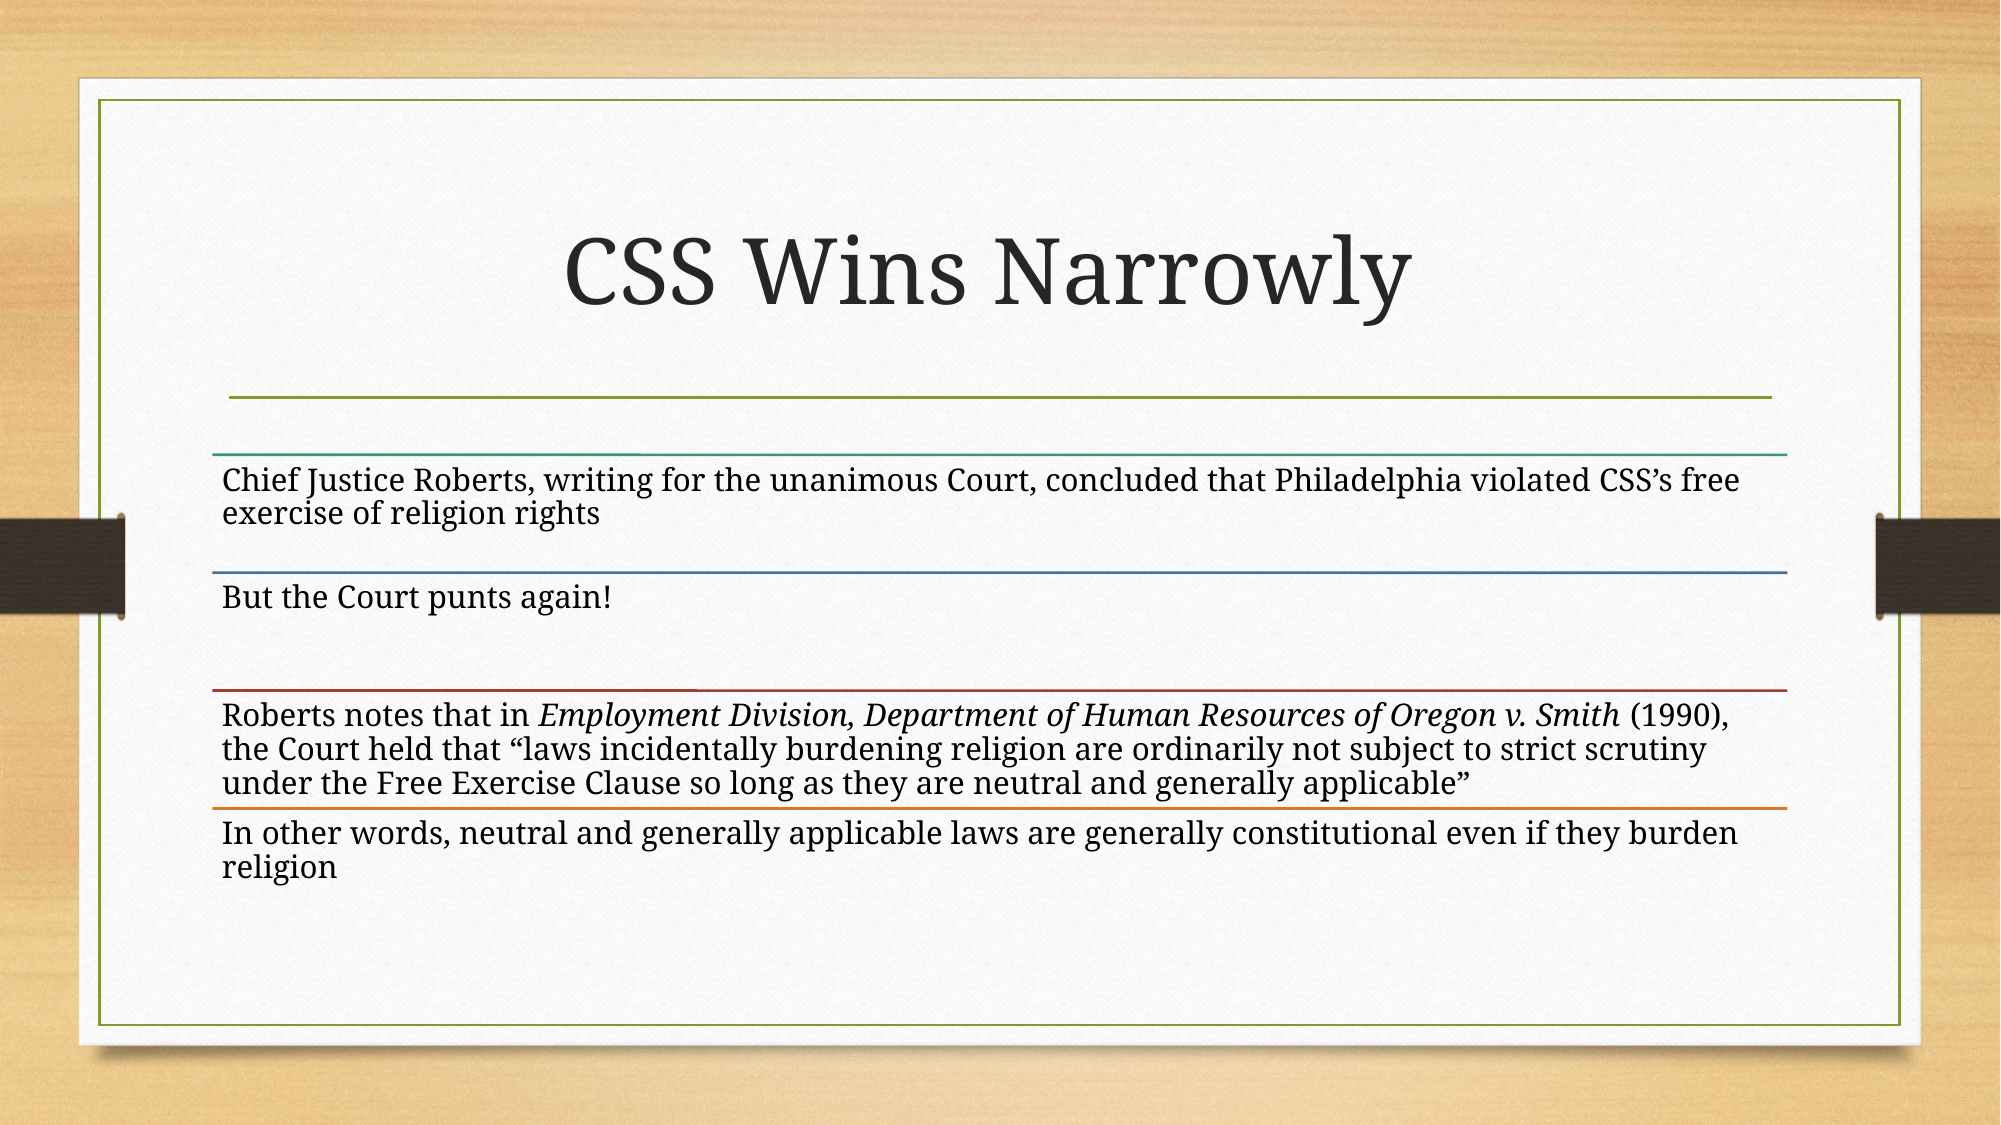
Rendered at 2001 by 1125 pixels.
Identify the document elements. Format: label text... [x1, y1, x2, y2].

picture [0, 0, 2001, 1125]
title CSS Wins Narrowly [212, 161, 1788, 375]
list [212, 454, 1788, 927]
